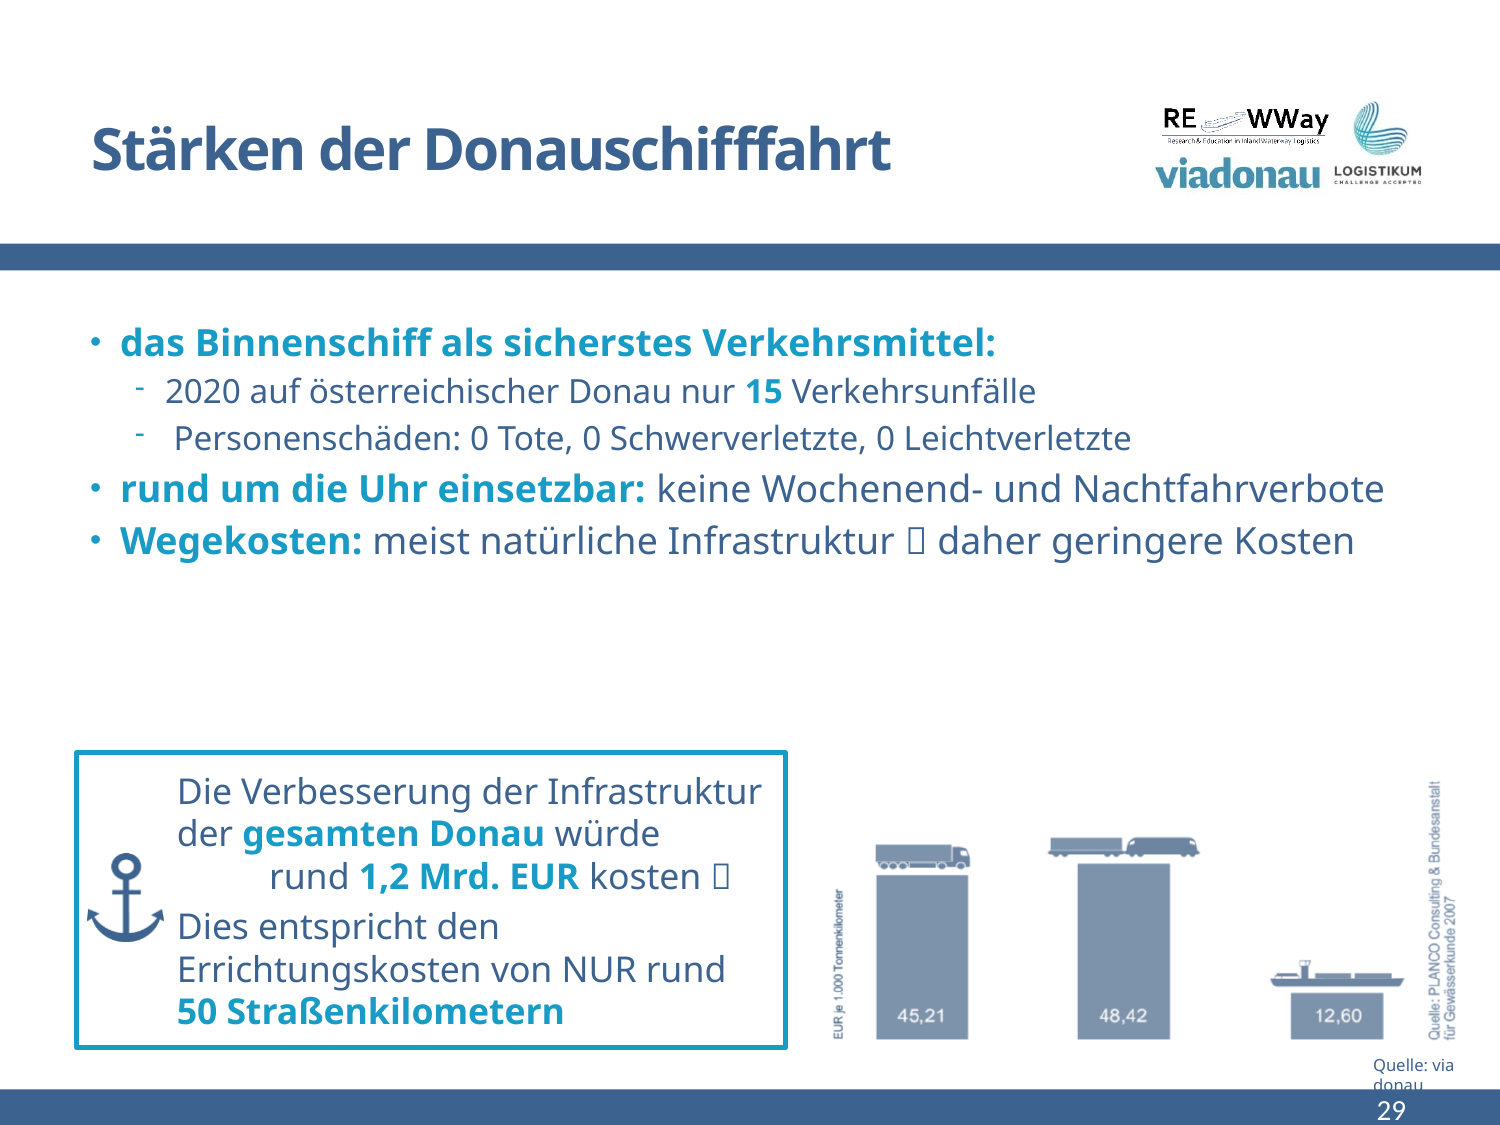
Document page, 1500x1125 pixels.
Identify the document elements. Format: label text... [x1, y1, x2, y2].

text_box Stärken der Donauschifffahrt [76, 66, 1427, 229]
slide_number 29 [1246, 1082, 1422, 1125]
picture [87, 853, 164, 942]
list das Binnenschiff als sicherstes Verkehrsmittel: 2020 auf österreichischer Donau nur 15 Verkehrsunfälle Personenschäden: 0 Tote, 0 Schwerverletzte, 0 Leichtverletzte rund um die Uhr einsetzbar: keine Wochenend- und Nachtfahrverbote Wegekosten: meist natürliche Infrastruktur  daher geringere Kosten [75, 278, 1425, 1063]
text_box Quelle: via donau [1358, 1047, 1500, 1103]
text_box Die Verbesserung der Infrastruktur der gesamten Donau würde rund 1,2 Mrd. EUR kosten  Dies entspricht den Errichtungskosten von NUR rund 50 Straßenkilometern [76, 752, 786, 1048]
picture [796, 762, 1472, 1048]
